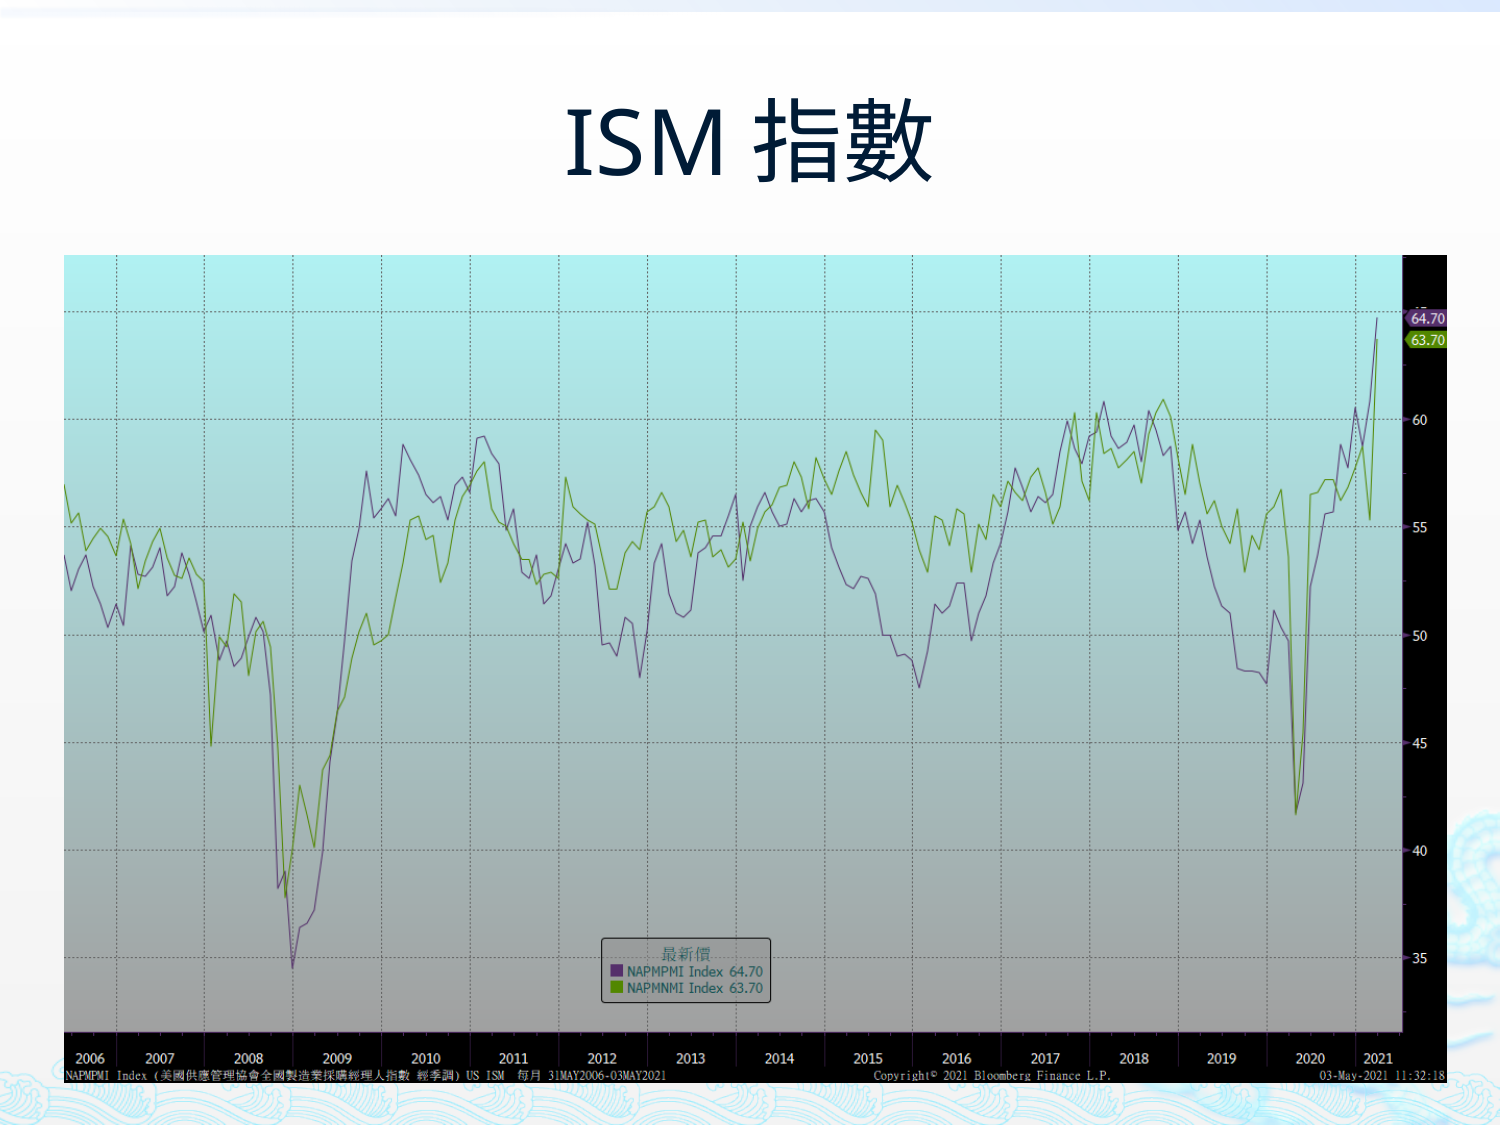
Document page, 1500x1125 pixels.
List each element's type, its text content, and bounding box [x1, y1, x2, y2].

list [64, 254, 1448, 1083]
title ISM指數 [75, 45, 1425, 233]
